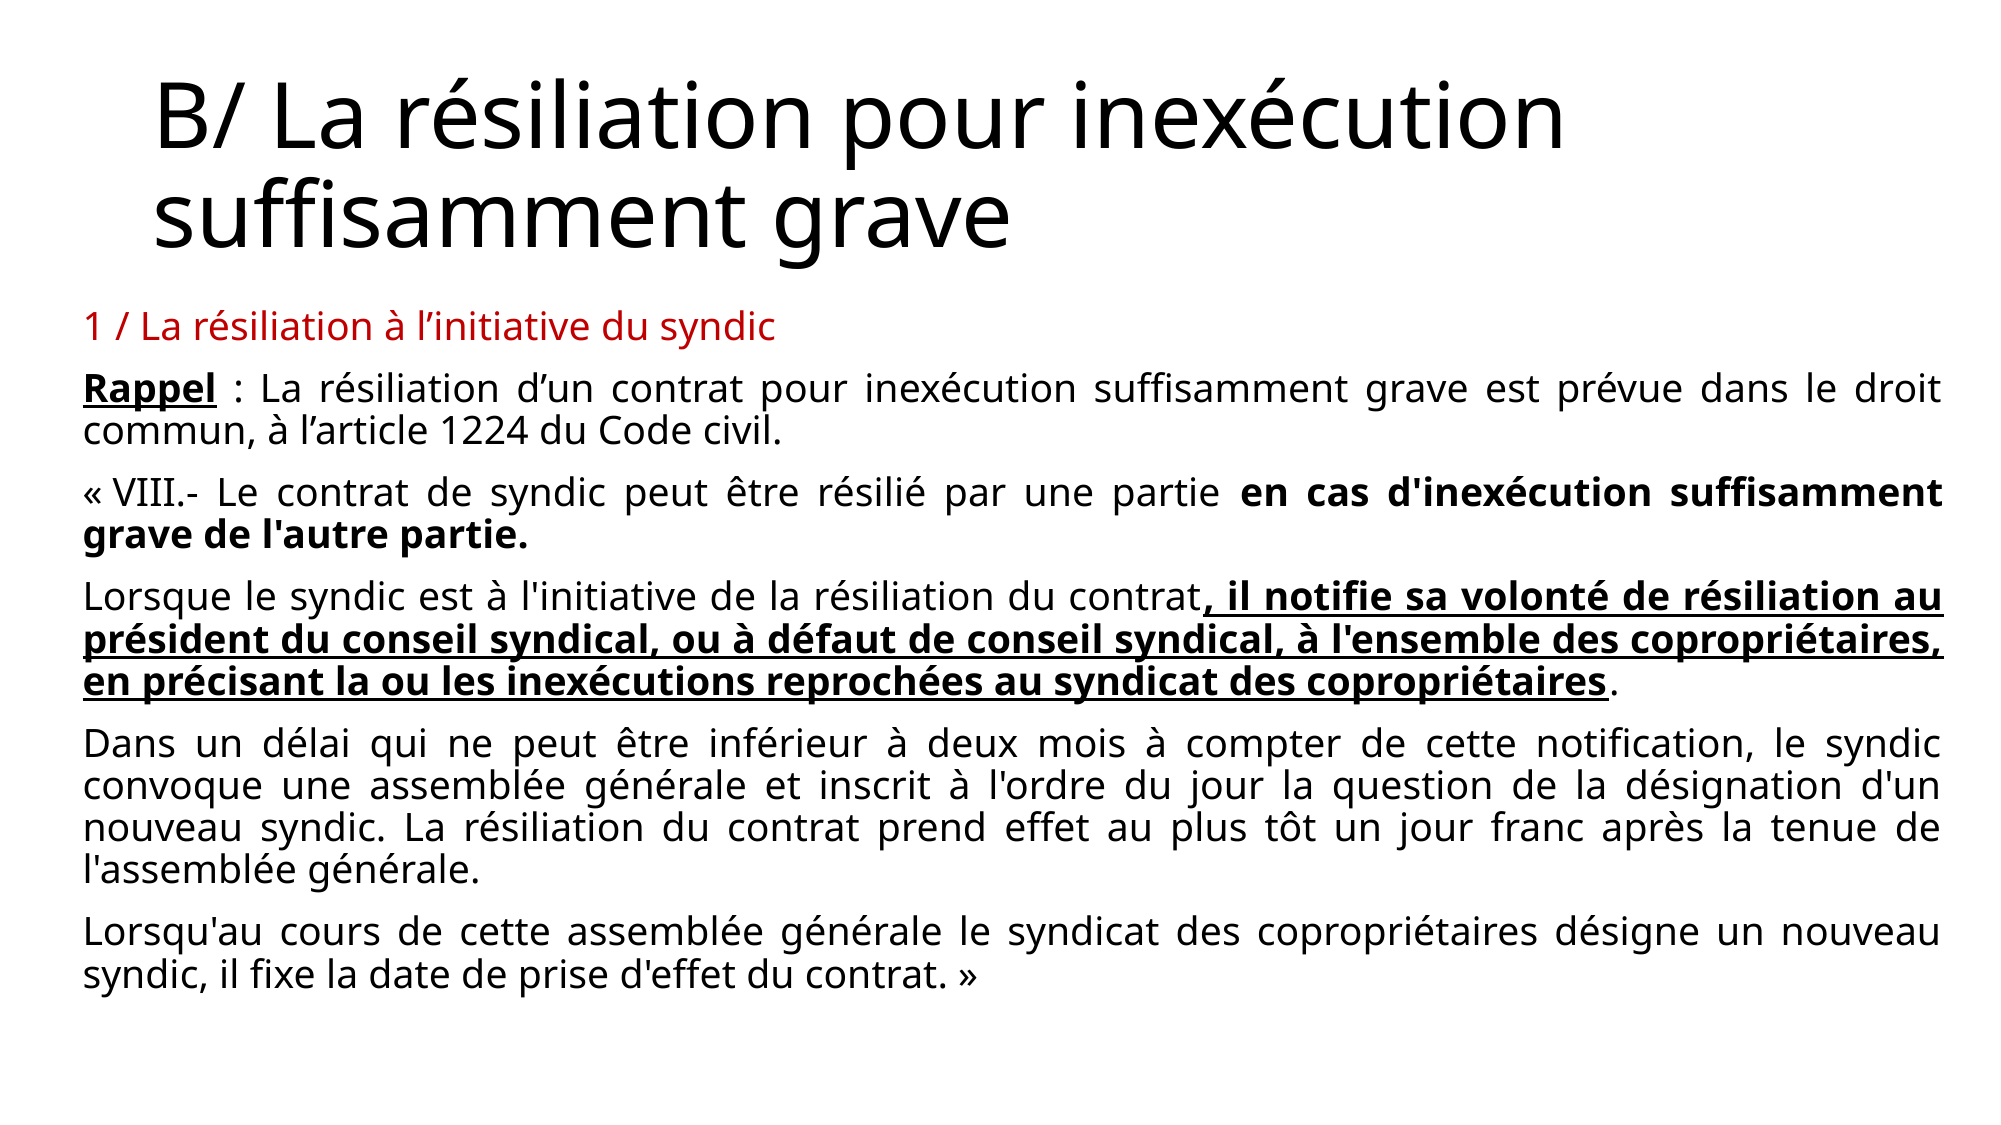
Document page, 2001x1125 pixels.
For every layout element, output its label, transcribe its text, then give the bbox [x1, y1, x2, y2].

title B/ La résiliation pour inexécution suffisamment grave [137, 59, 1863, 278]
list 1 / La résiliation à l’initiative du syndic Rappel : La résiliation d’un contrat pour inexécution suffisamment grave est prévue dans le droit commun, à l’article 1224 du Code civil. « VIII.- Le contrat de syndic peut être résilié par une partie en cas d'inexécution suffisamment grave de l'autre partie. Lorsque le syndic est à l'initiative de la résiliation du contrat, il notifie sa volonté de résiliation au président du conseil syndical, ou à défaut de conseil syndical, à l'ensemble des copropriétaires, en précisant la ou les inexécutions reprochées au syndicat des copropriétaires. Dans un délai qui ne peut être inférieur à deux mois à compter de cette notification, le syndic convoque une assemblée générale et inscrit à l'ordre du jour la question de la désignation d'un nouveau syndic. La résiliation du contrat prend effet au plus tôt un jour franc après la tenue de l'assemblée générale. Lorsqu'au cours de cette assemblée générale le syndicat des copropriétaires désigne un nouveau syndic, il fixe la date de prise d'effet du contrat. » [67, 299, 1960, 1014]
